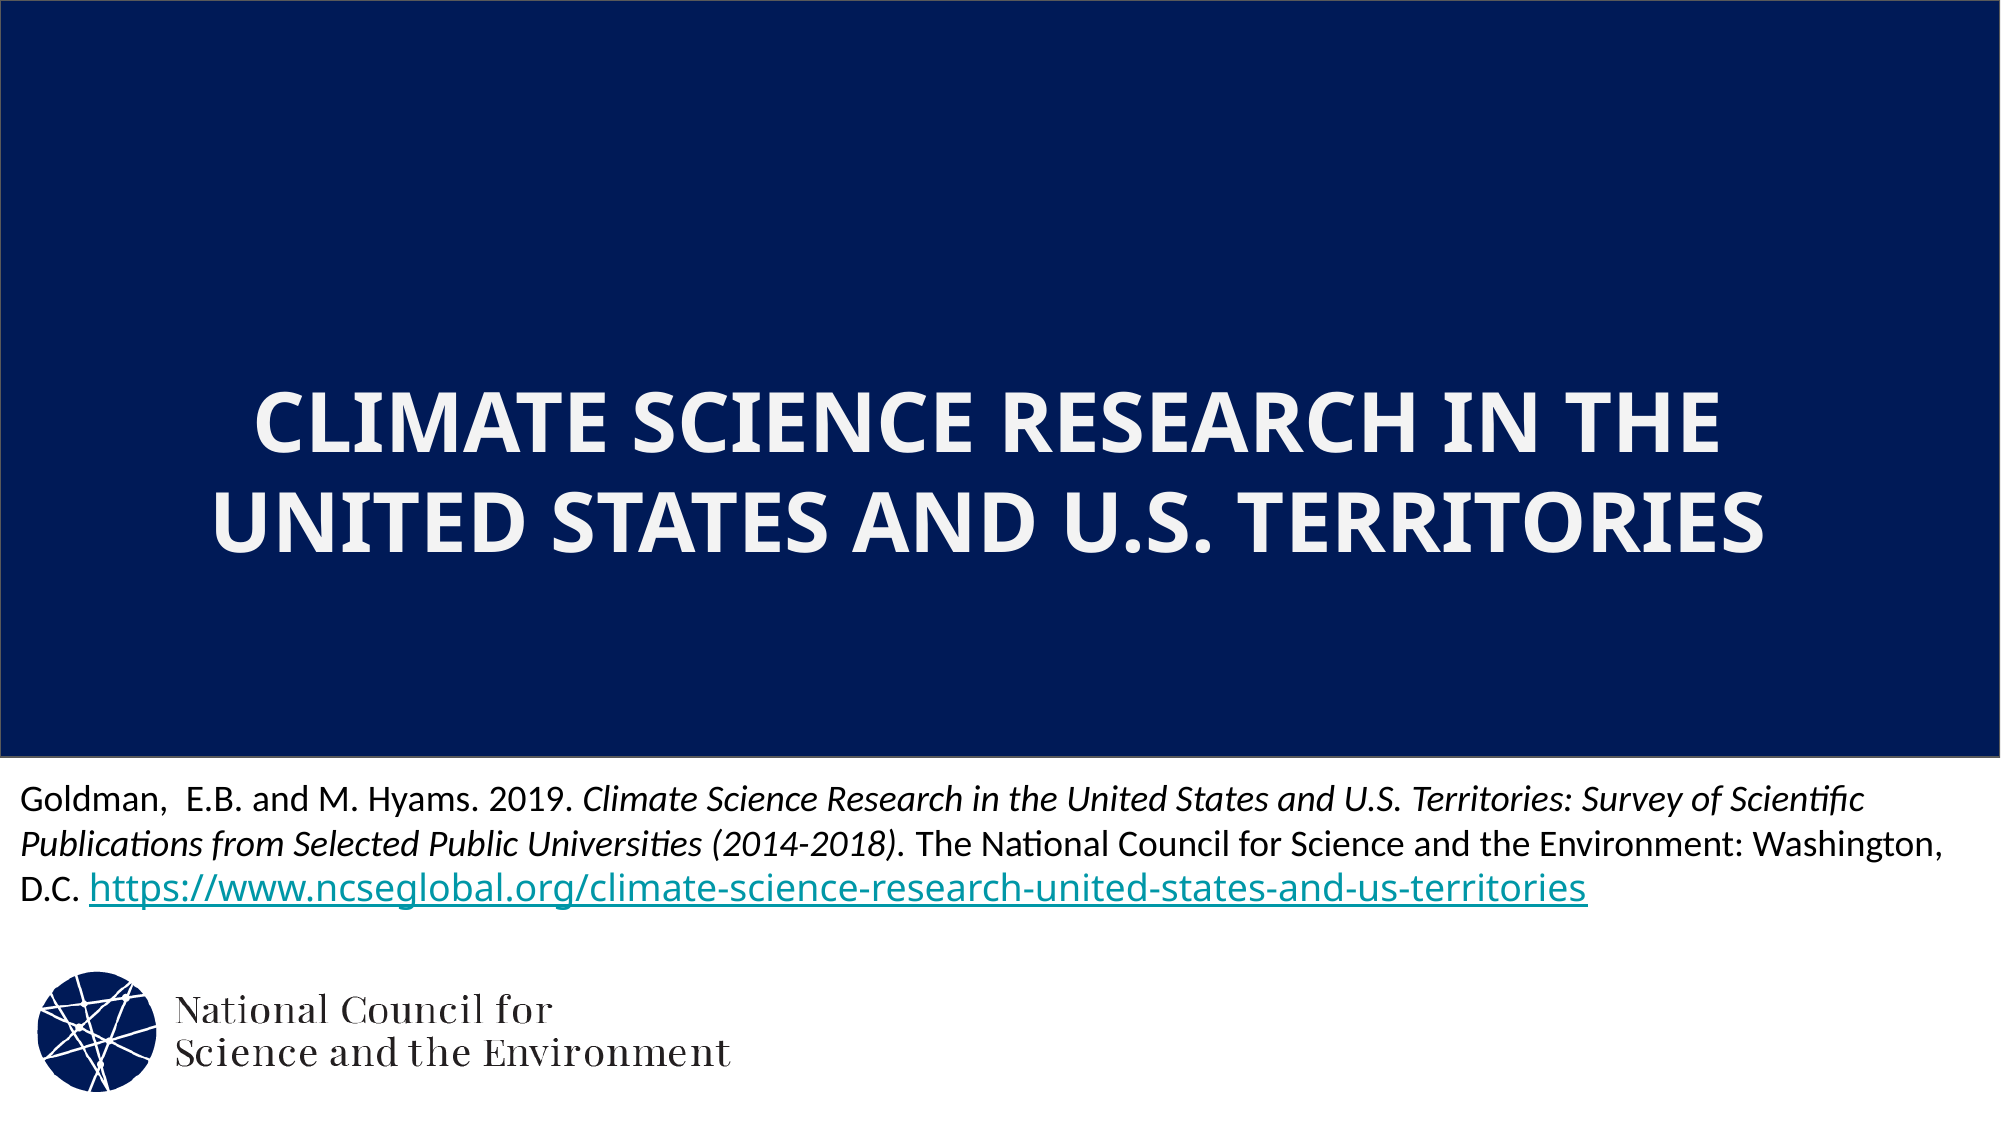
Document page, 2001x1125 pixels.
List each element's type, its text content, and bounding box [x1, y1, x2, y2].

subtitle Goldman, E.B. and M. Hyams. 2019. Climate Science Research in the United States and U.S. Territories: Survey of Scientific Publications from Selected Public Universities (2014-2018). The National Council for Science and the Environment: Washington, D.C. https://www.ncseglobal.org/climate-science-research-united-states-and-us-territories [0, 753, 2000, 966]
picture [22, 966, 747, 1110]
title CLIMATE SCIENCE RESEARCH IN THE UNITED STATES AND U.S. TERRITORIES [56, 139, 1921, 589]
